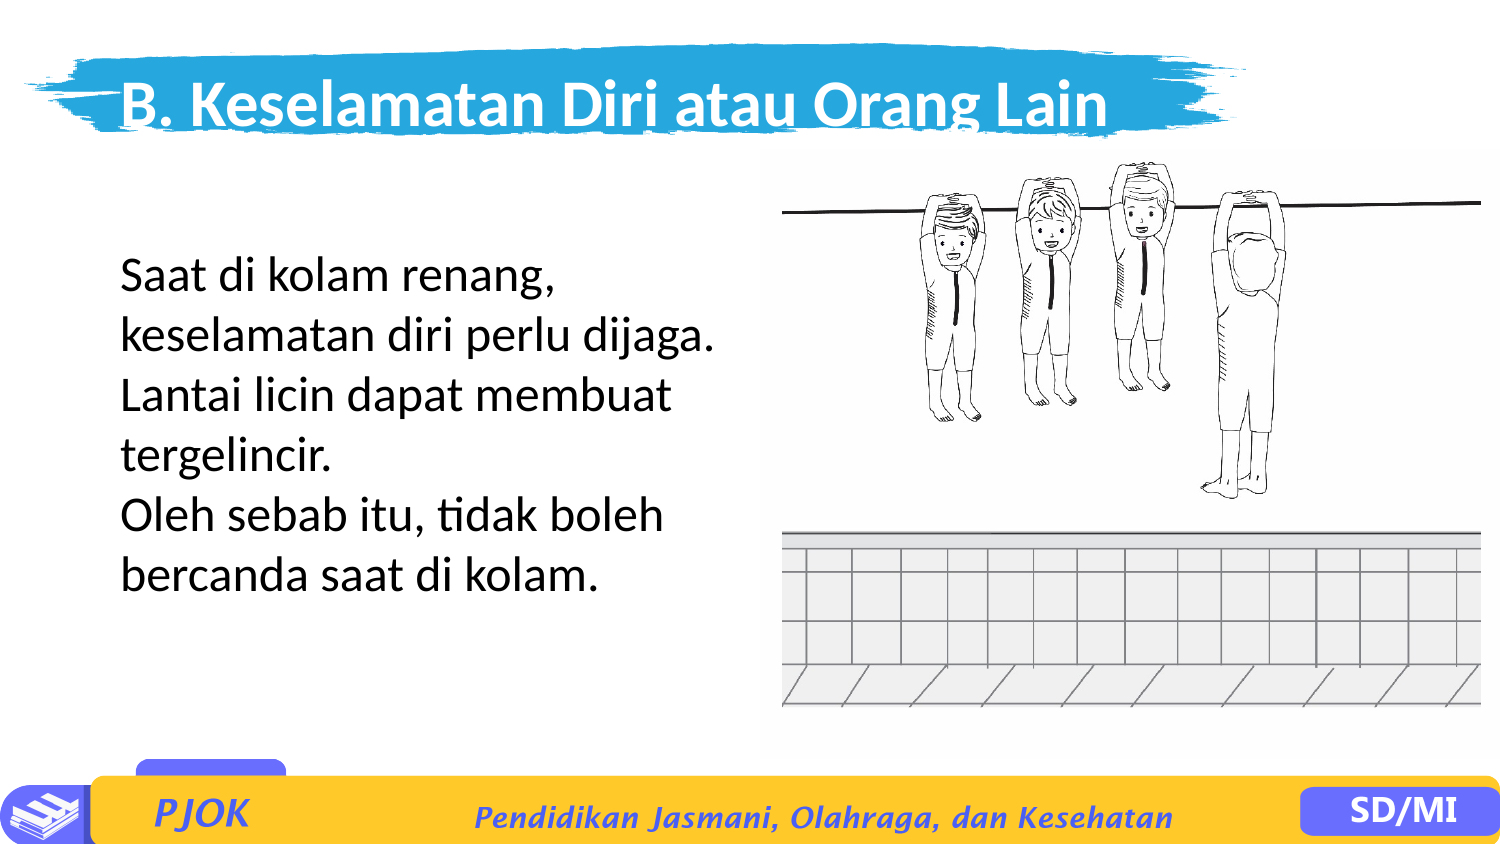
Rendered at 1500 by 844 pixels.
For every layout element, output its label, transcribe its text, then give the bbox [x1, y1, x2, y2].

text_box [24, 43, 1463, 149]
text_box Saat di kolam renang, keselamatan diri perlu dijaga. Lantai licin dapat membuat tergelincir. Oleh sebab itu, tidak boleh bercanda saat di kolam. [105, 234, 735, 610]
picture [0, 149, 1500, 844]
